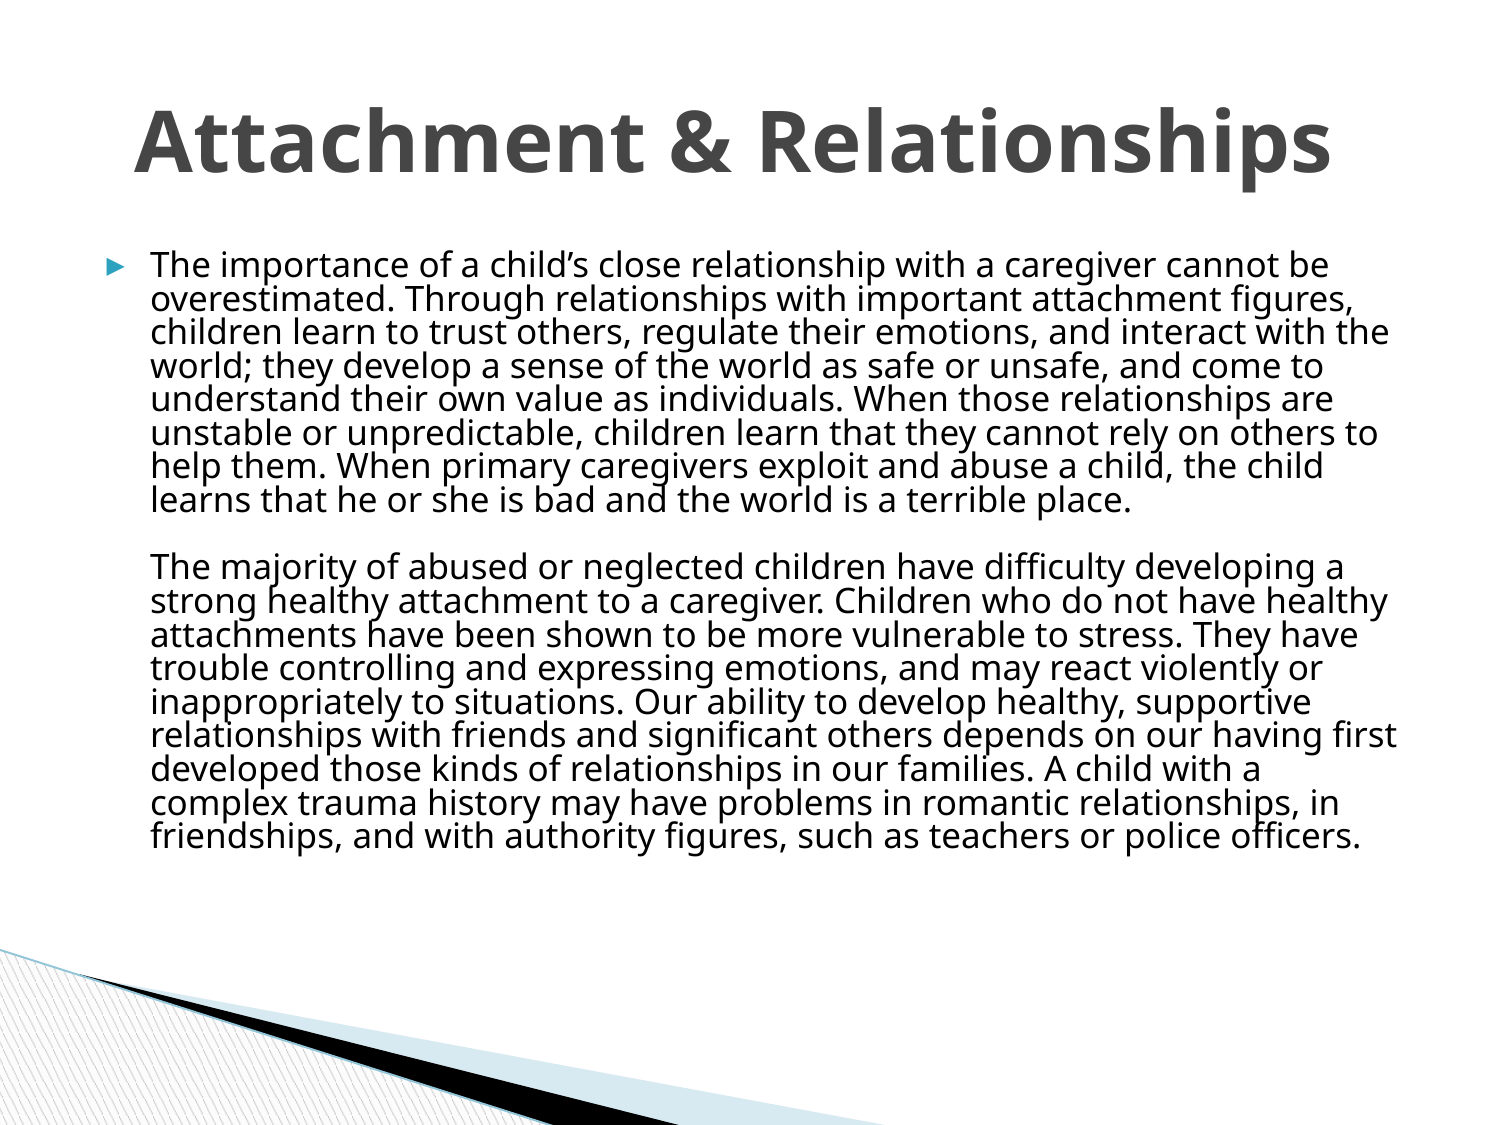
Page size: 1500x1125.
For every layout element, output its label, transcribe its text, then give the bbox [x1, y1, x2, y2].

title Attachment & Relationships [75, 45, 1425, 233]
list The importance of a child’s close relationship with a caregiver cannot be overestimated. Through relationships with important attachment figures, children learn to trust others, regulate their emotions, and interact with the world; they develop a sense of the world as safe or unsafe, and come to understand their own value as individuals. When those relationships are unstable or unpredictable, children learn that they cannot rely on others to help them. When primary caregivers exploit and abuse a child, the child learns that he or she is bad and the world is a terrible place. The majority of abused or neglected children have difficulty developing a strong healthy attachment to a caregiver. Children who do not have healthy attachments have been shown to be more vulnerable to stress. They have trouble controlling and expressing emotions, and may react violently or inappropriately to situations. Our ability to develop healthy, supportive relationships with friends and significant others depends on our having first developed those kinds of relationships in our families. A child with a complex trauma history may have problems in romantic relationships, in friendships, and with authority figures, such as teachers or police officers. [75, 243, 1425, 986]
